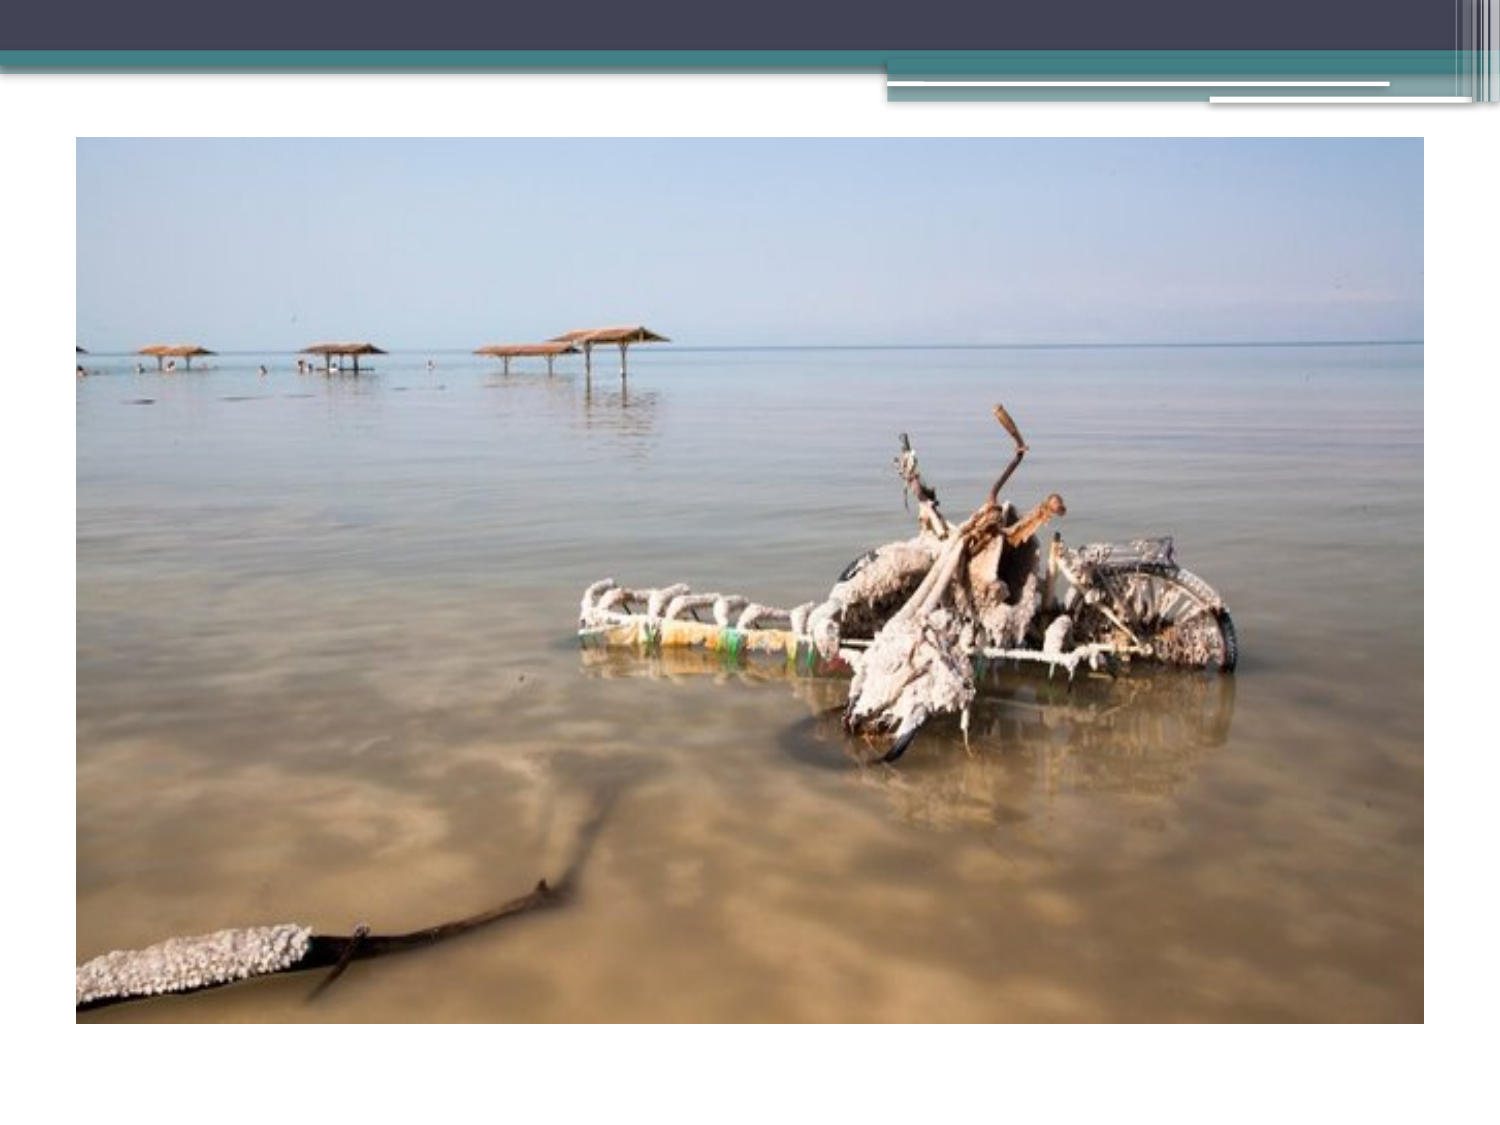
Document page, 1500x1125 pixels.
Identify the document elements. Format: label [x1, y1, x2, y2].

picture [76, 136, 1424, 1024]
